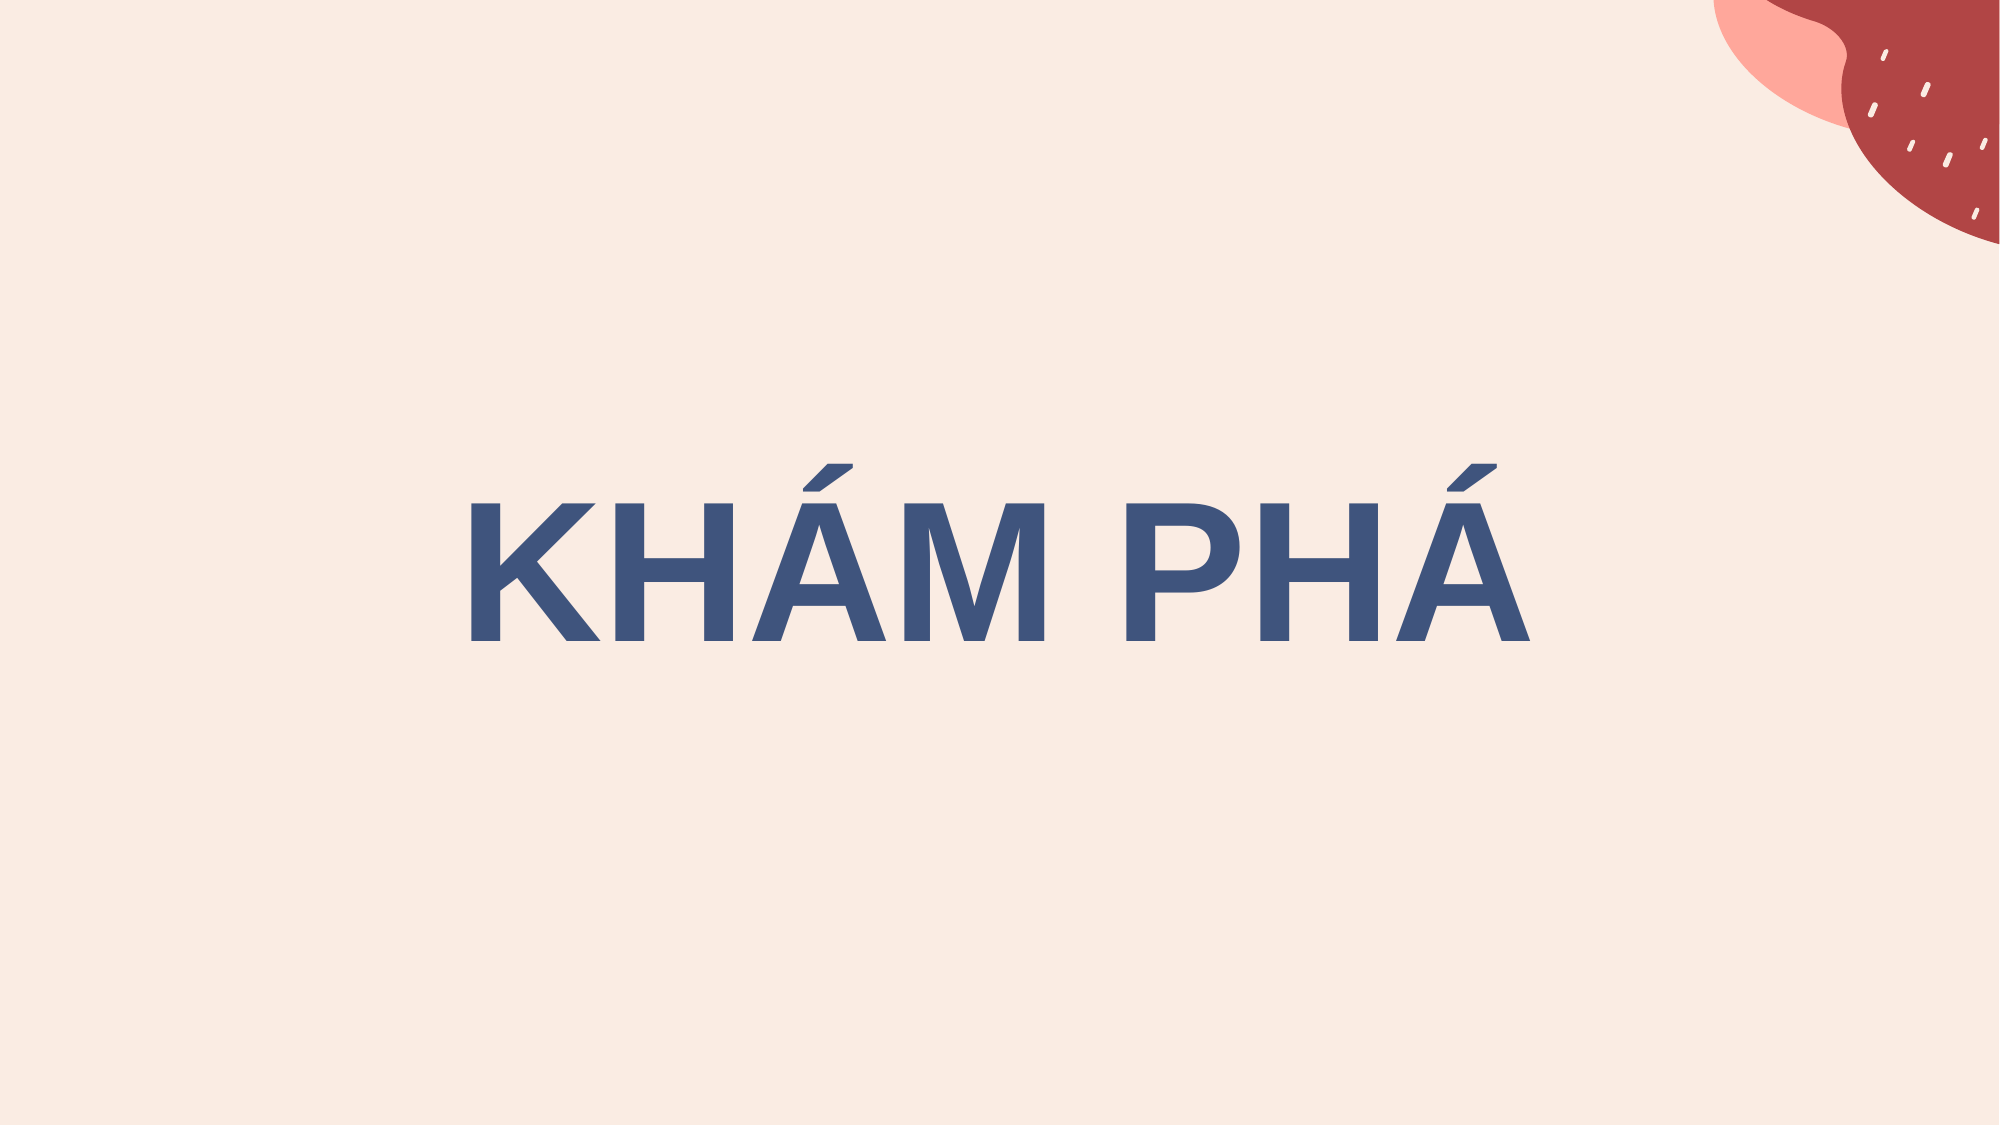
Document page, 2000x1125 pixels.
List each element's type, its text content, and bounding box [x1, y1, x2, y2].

text_box KHÁM PHÁ [425, 433, 1570, 689]
